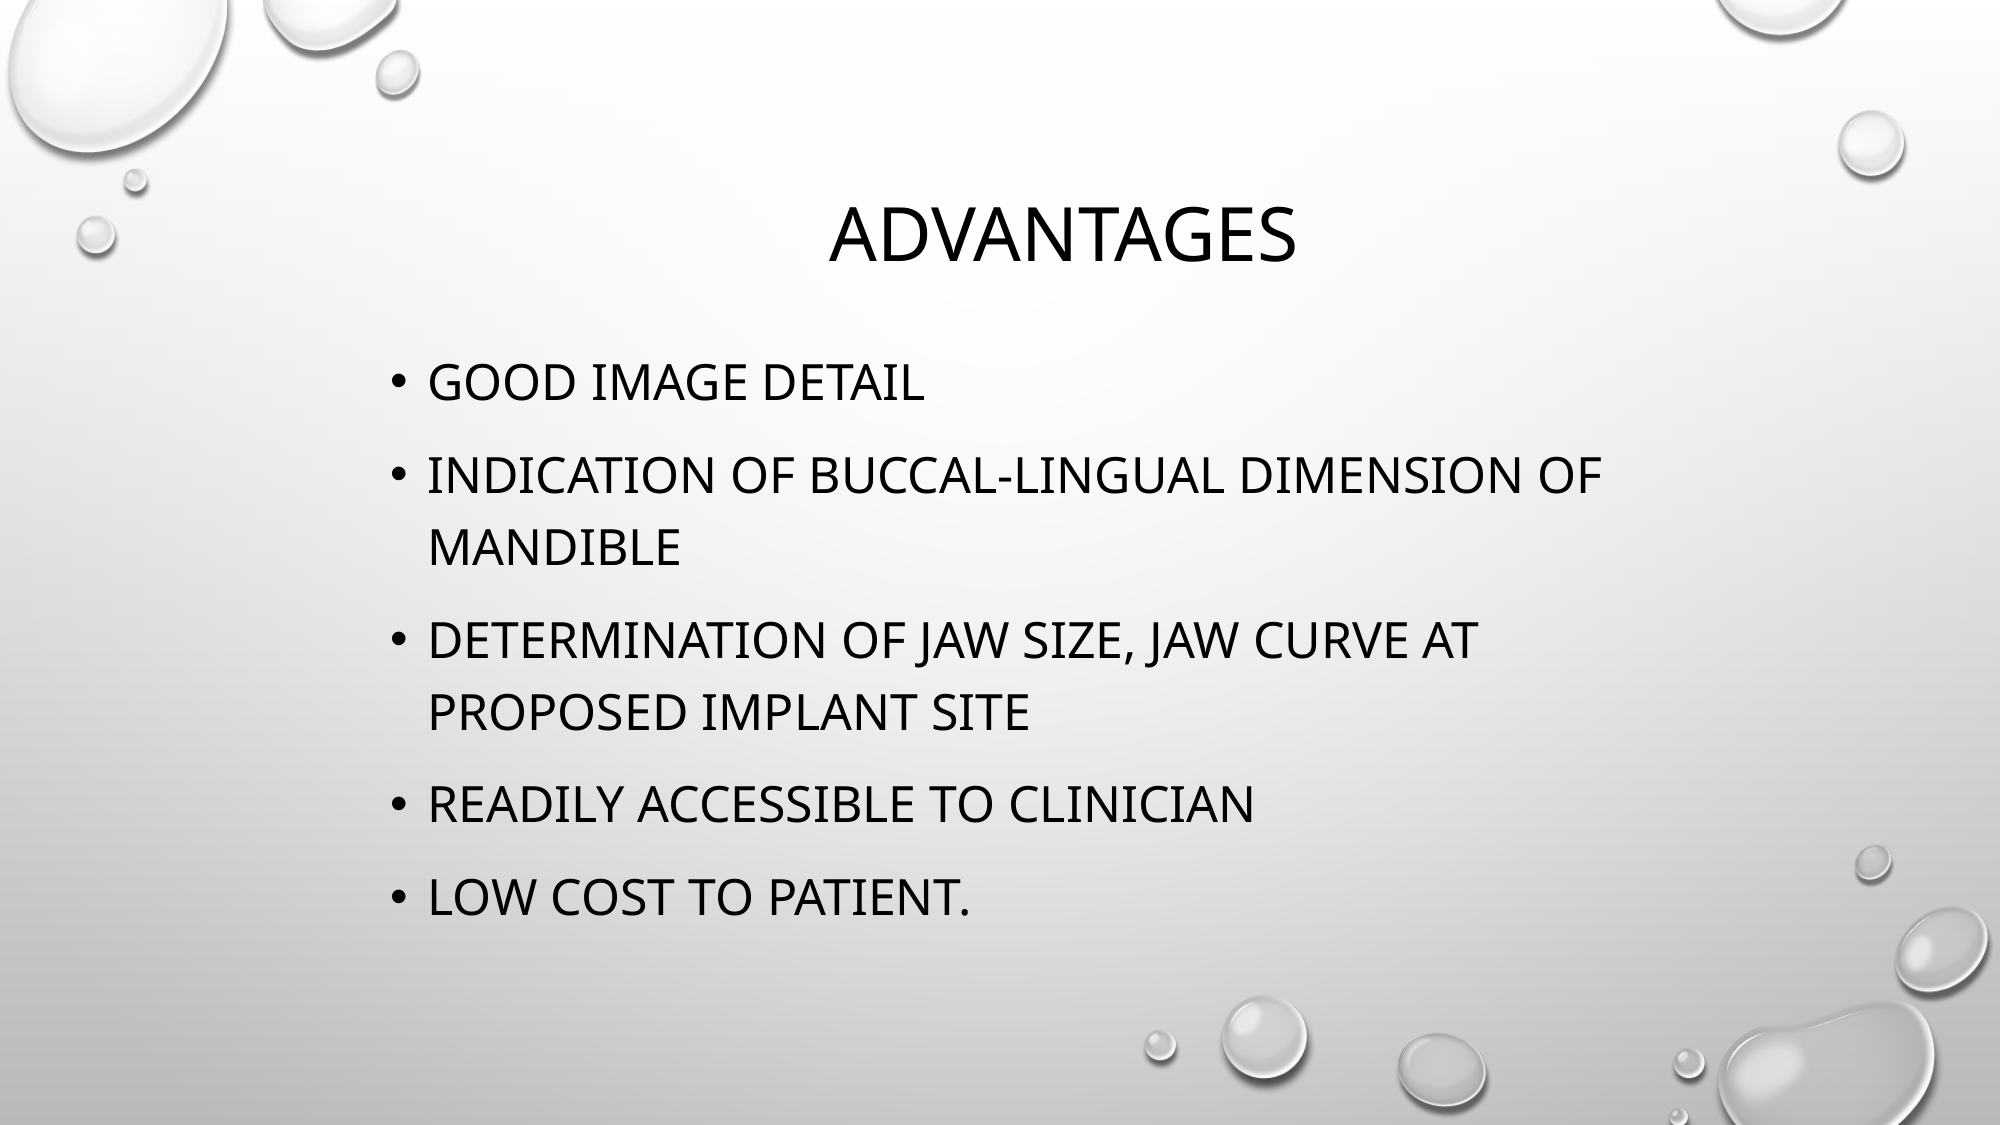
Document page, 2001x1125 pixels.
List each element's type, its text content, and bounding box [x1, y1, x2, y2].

picture [0, 0, 2000, 1125]
title Advantages [437, 187, 1691, 288]
list Good image detail Indication of buccal-lingual dimension of mandible Determination of jaw size, jaw curve at proposed implant site Readily accessible to clinician Low cost to patient. [375, 331, 1719, 1006]
